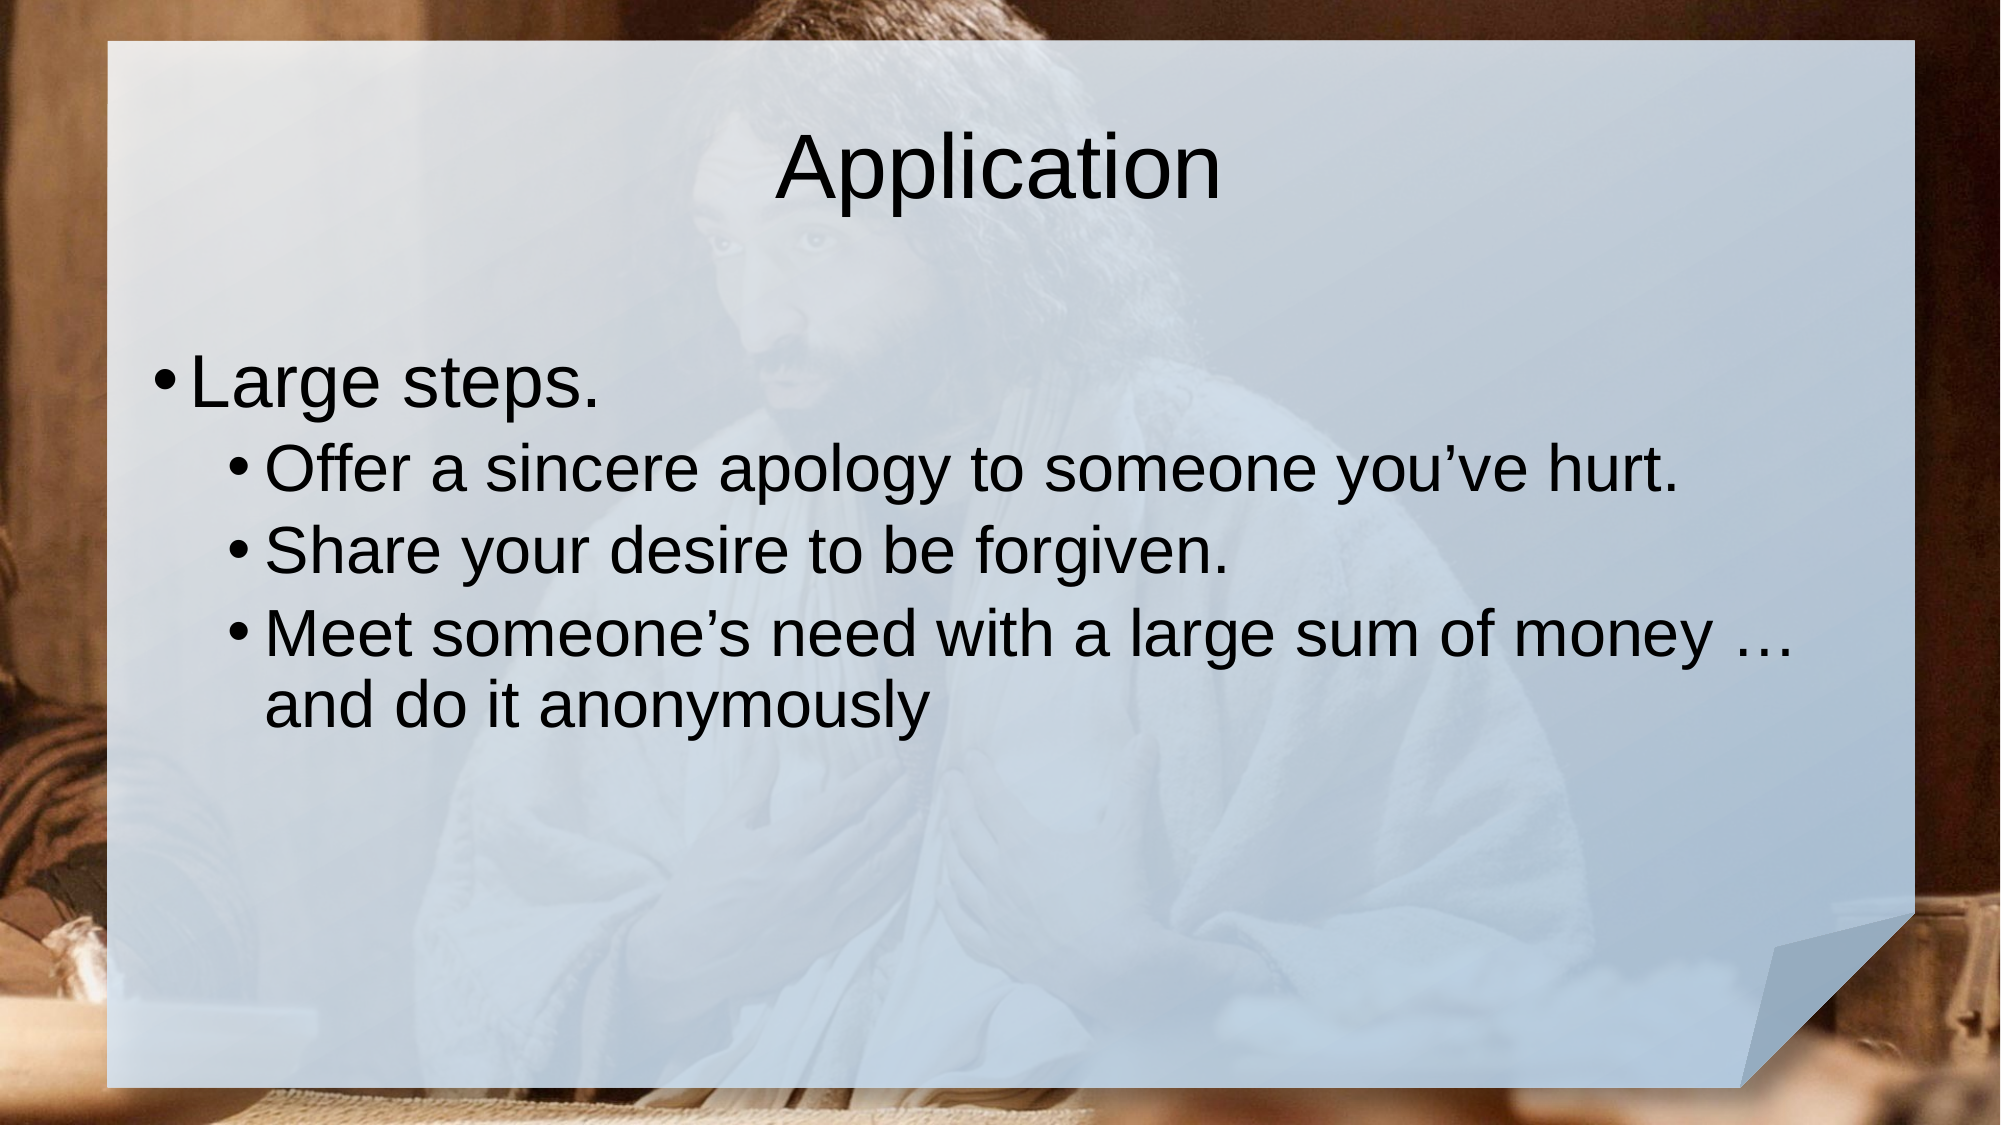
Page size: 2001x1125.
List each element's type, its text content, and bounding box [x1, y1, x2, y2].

list Large steps. Offer a sincere apology to someone you’ve hurt. Share your desire to be forgiven. Meet someone’s need with a large sum of money … and do it anonymously [137, 334, 1863, 1014]
title Application [137, 59, 1863, 278]
picture [0, 0, 2001, 1125]
